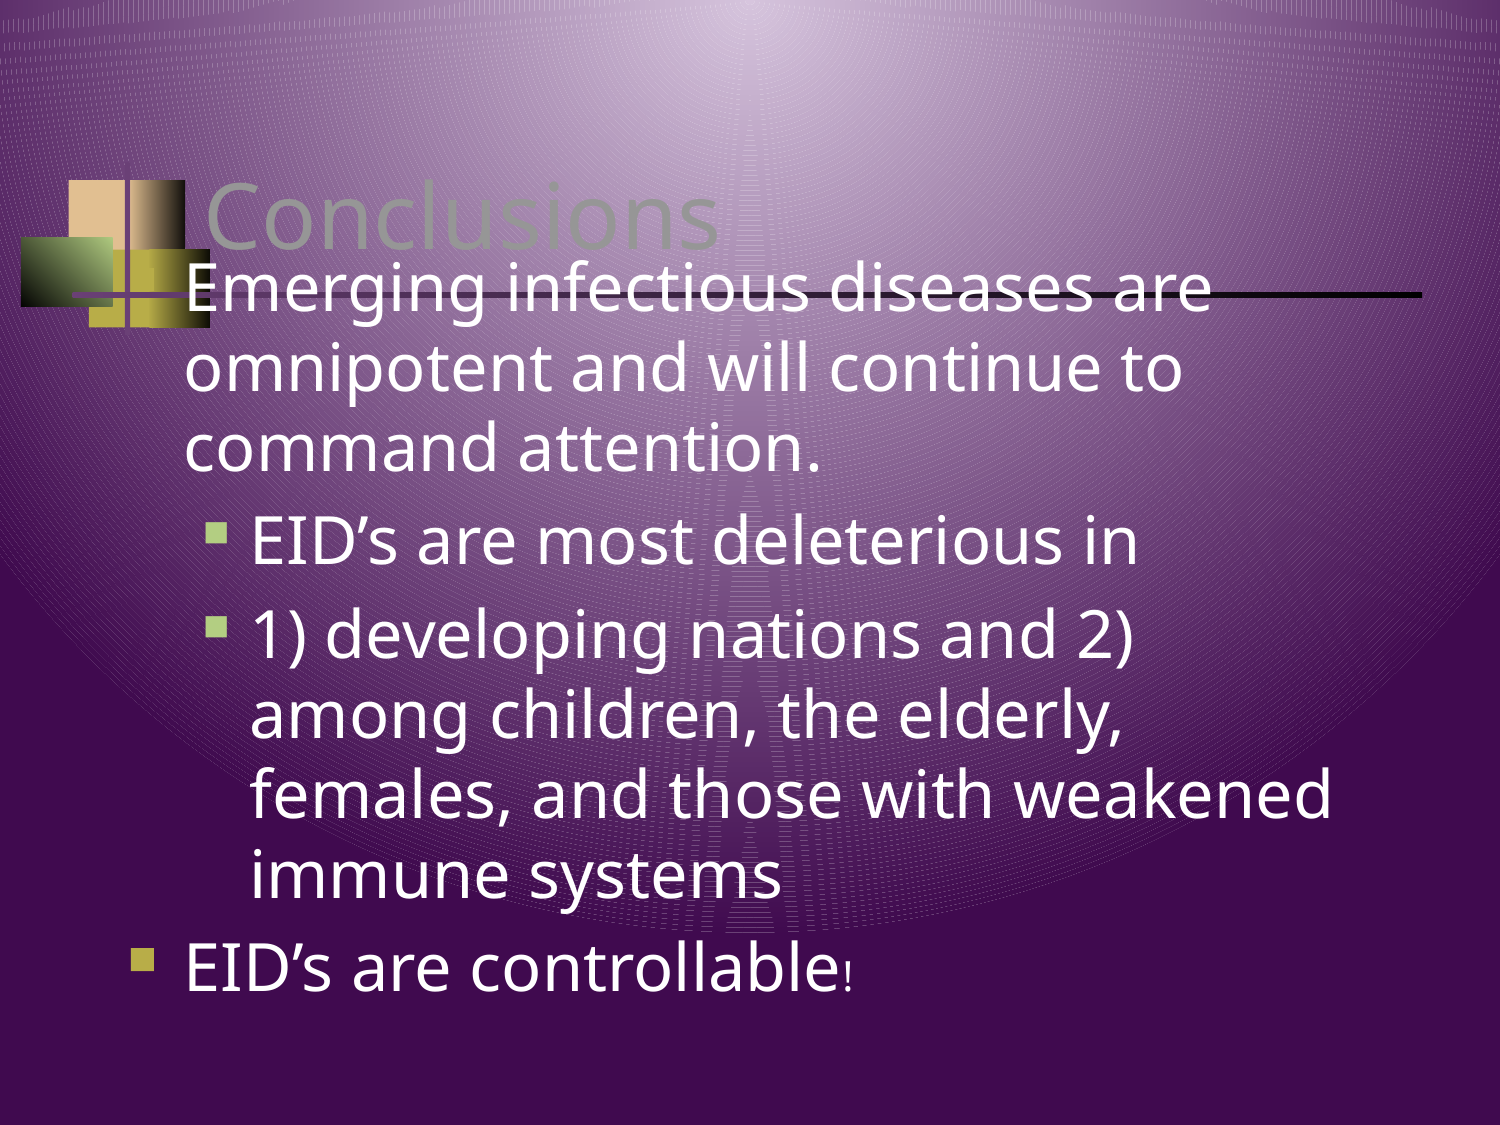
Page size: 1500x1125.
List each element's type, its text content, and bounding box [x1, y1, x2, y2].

list Emerging infectious diseases are omnipotent and will continue to command attention. EID’s are most deleterious in 1) developing nations and 2) among children, the elderly, females, and those with weakened immune systems EID’s are controllable! [112, 237, 1388, 1001]
title Conclusions [188, 34, 1468, 276]
